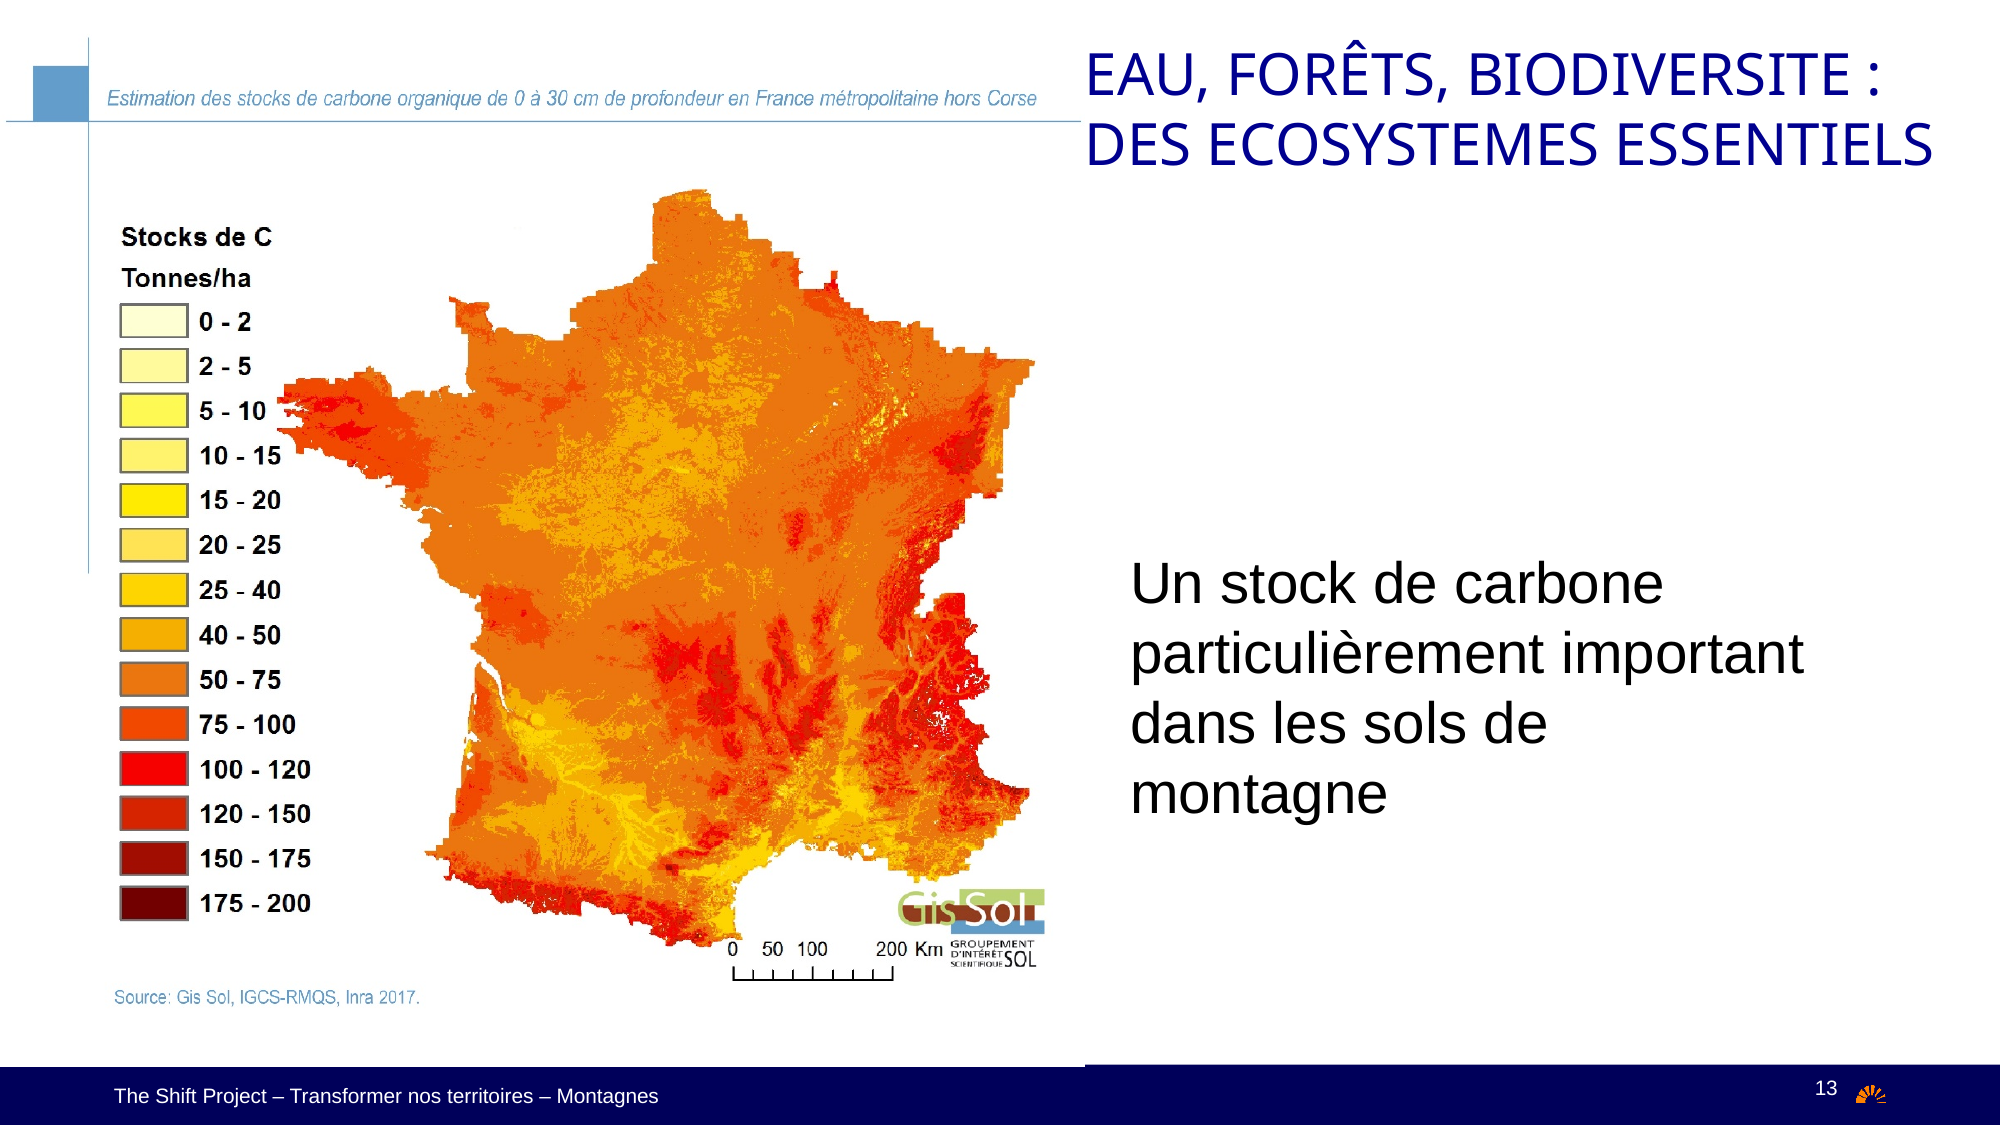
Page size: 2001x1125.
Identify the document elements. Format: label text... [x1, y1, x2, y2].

slide_number 13 [1435, 1056, 1838, 1117]
text_box EAU, FORÊTS, BIODIVERSITE : DES ECOSYSTEMES ESSENTIELS [1085, 36, 2000, 791]
picture [0, 0, 1085, 1067]
text_box Un stock de carbone particulièrement important dans les sols de montagne [1115, 537, 1838, 833]
picture [1856, 1085, 1886, 1103]
footer The Shift Project – Transformer nos territoires – Montagnes [114, 1064, 1436, 1125]
